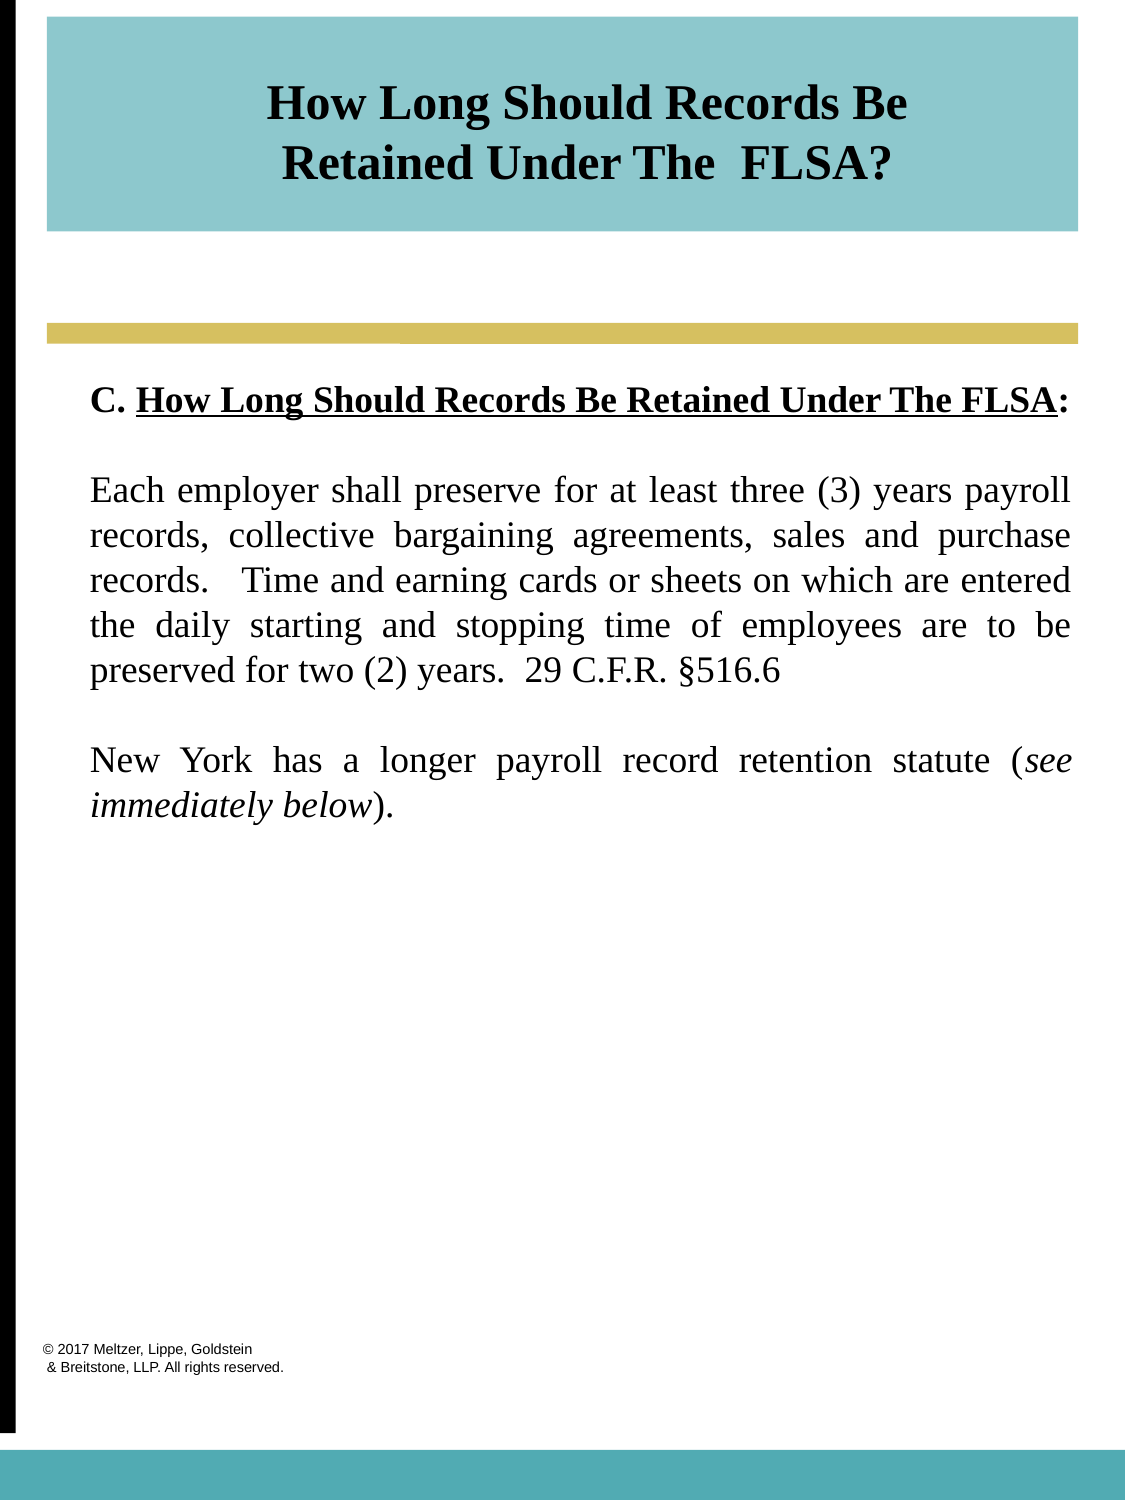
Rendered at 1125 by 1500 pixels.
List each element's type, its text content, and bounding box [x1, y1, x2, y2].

text_box How Long Should Records Be Retained Under The FLSA? [162, 62, 1013, 198]
text_box C. How Long Should Records Be Retained Under The FLSA: Each employer shall preserve for at least three (3) years payroll records, collective bargaining agreements, sales and purchase records. Time and earning cards or sheets on which are entered the daily starting and stopping time of employees are to be preserved for two (2) years. 29 C.F.R. §516.6 New York has a longer payroll record retention statute (see immediately below). [75, 367, 1088, 833]
